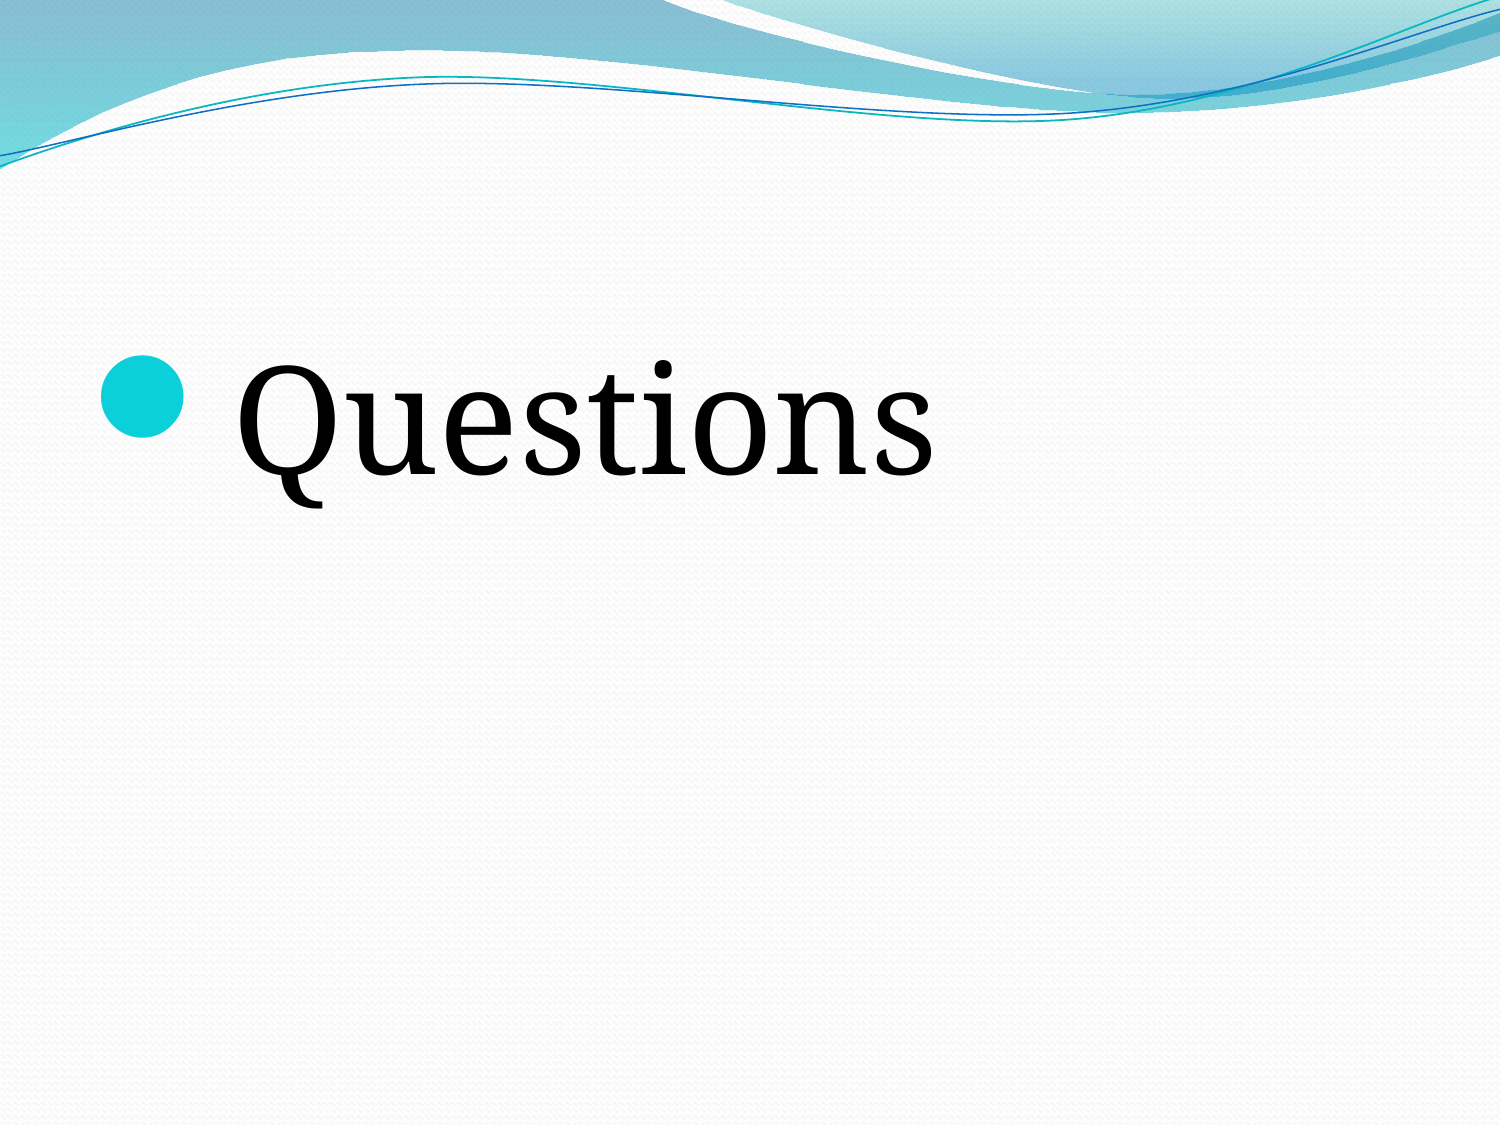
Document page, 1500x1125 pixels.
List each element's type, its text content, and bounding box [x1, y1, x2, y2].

list Questions [75, 317, 1425, 1038]
